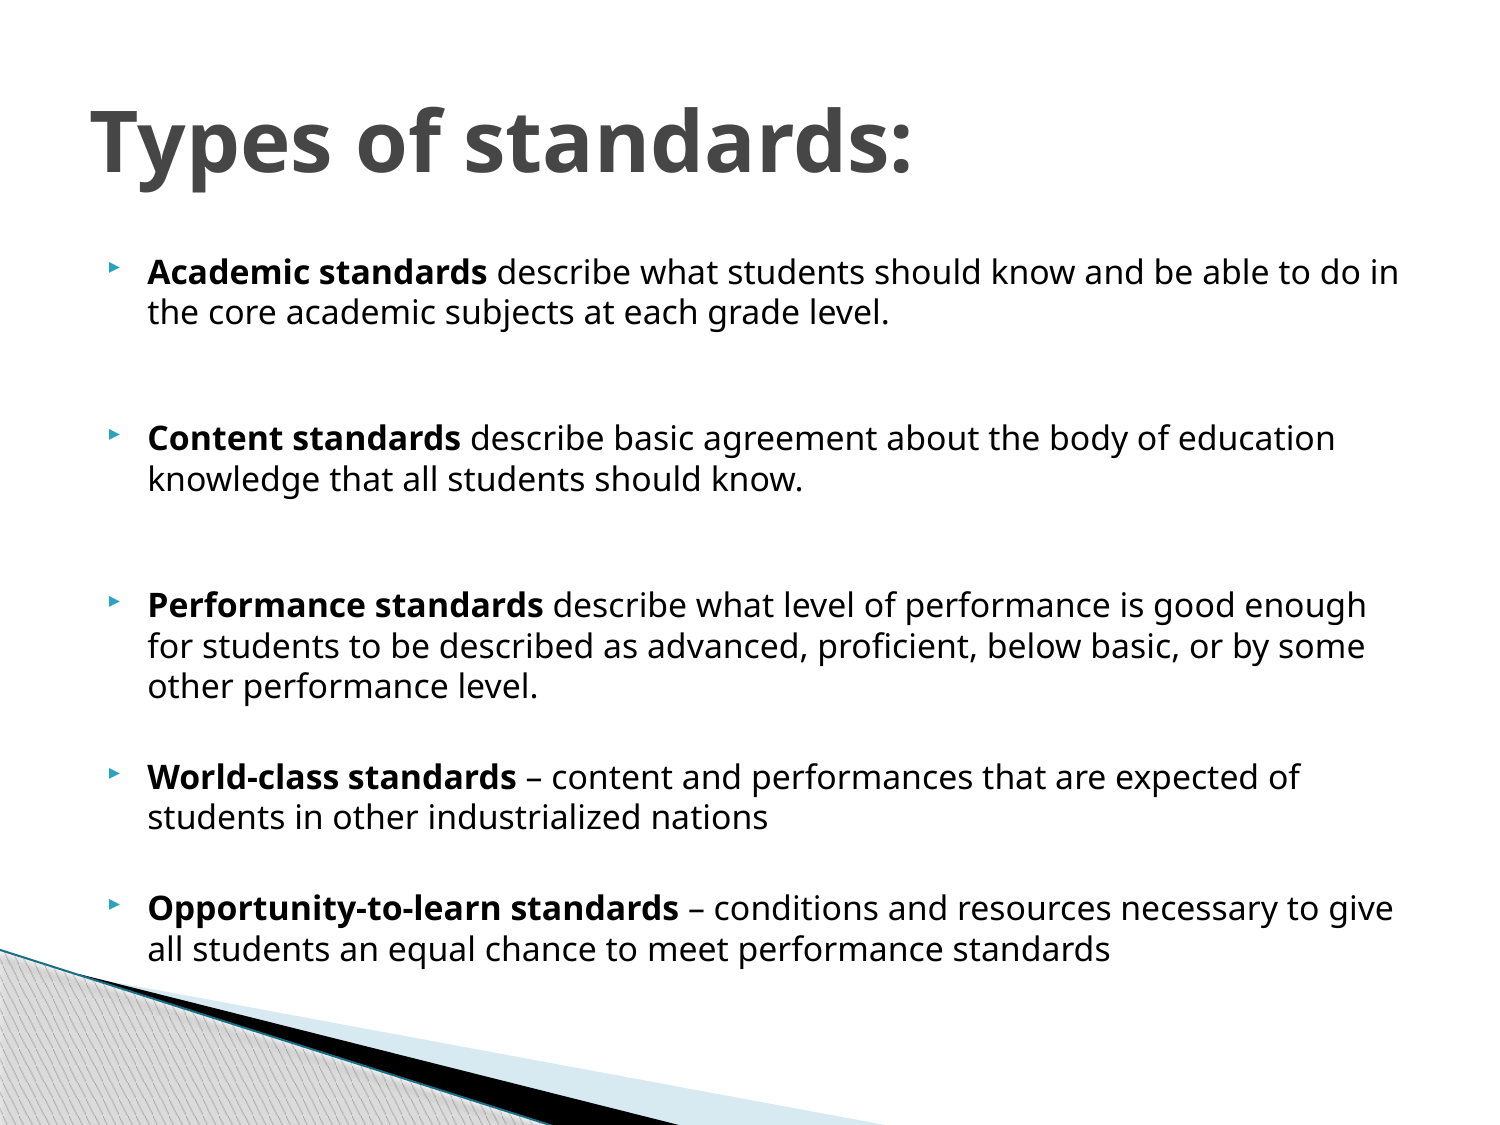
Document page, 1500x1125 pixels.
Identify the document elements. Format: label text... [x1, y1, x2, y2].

title Types of standards: [75, 45, 1425, 233]
list Academic standards describe what students should know and be able to do in the core academic subjects at each grade level. Content standards describe basic agreement about the body of education knowledge that all students should know. Performance standards describe what level of performance is good enough for students to be described as advanced, proficient, below basic, or by some other performance level. World-class standards – content and performances that are expected of students in other industrialized nations Opportunity-to-learn standards – conditions and resources necessary to give all students an equal chance to meet performance standards [75, 243, 1425, 986]
